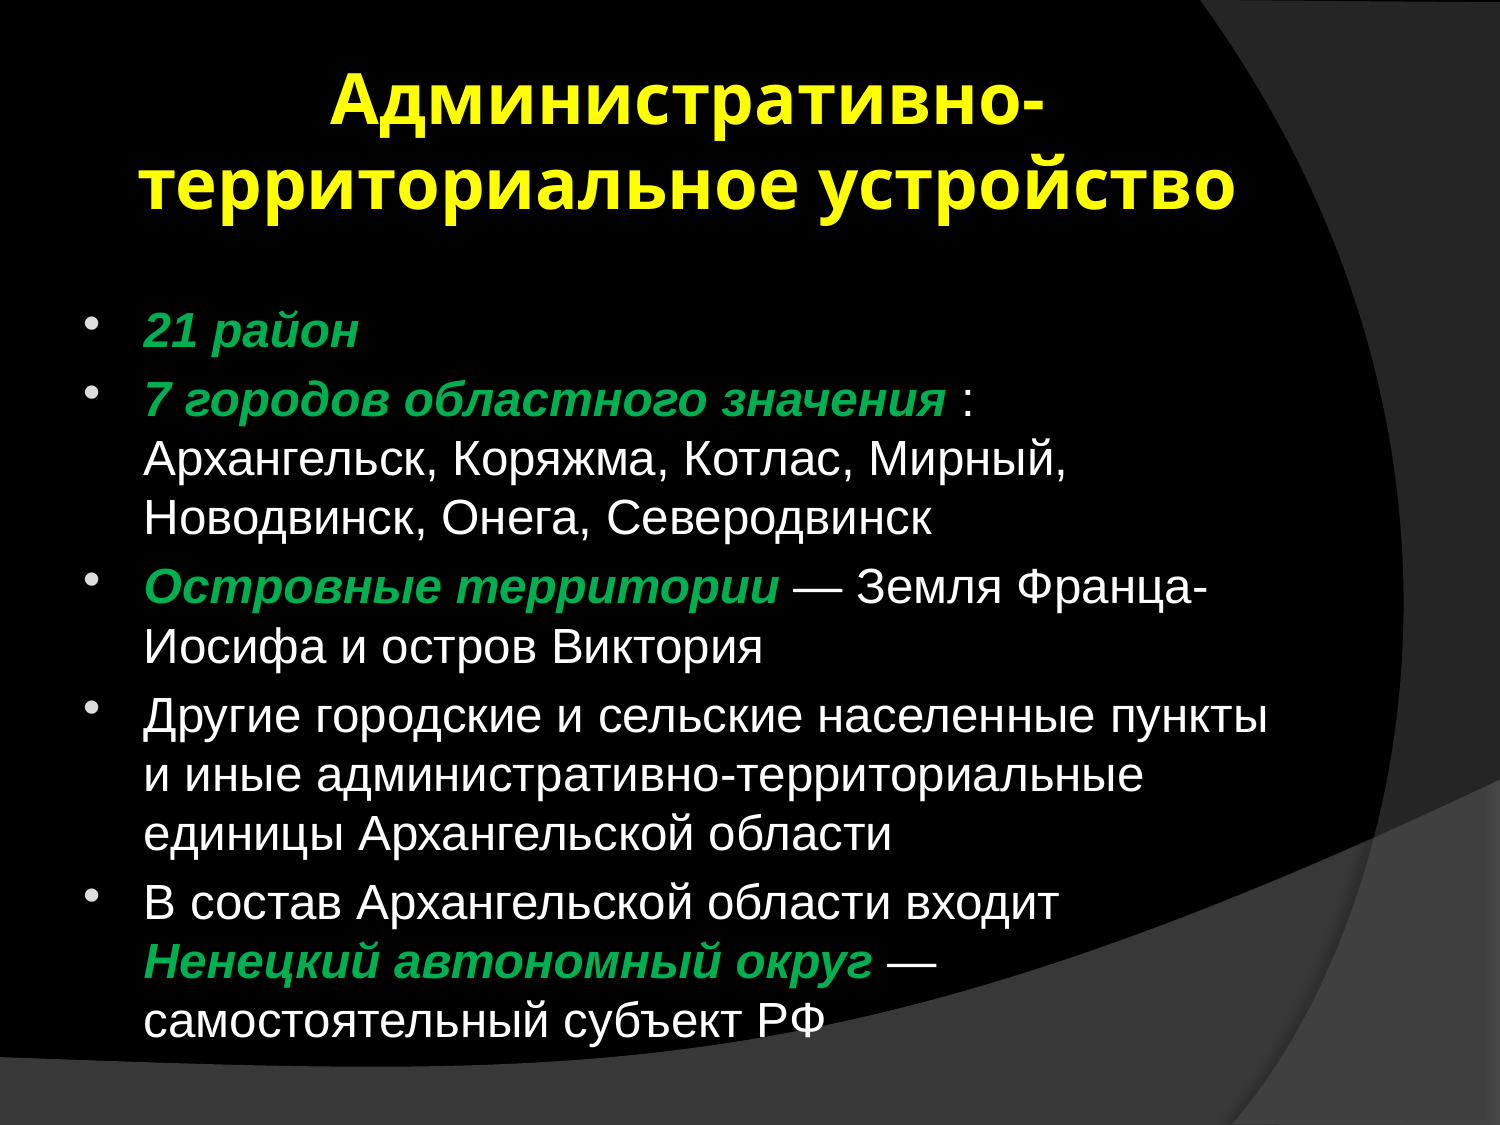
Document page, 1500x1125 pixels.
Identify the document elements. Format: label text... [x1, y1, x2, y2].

list 21 район 7 городов областного значения : Архангельск, Коряжма, Котлас, Мирный, Новодвинск, Онега, Северодвинск Островные территории — Земля Франца-Иосифа и остров Виктория Другие городские и сельские населенные пункты и иные административно-территориальные единицы Архангельской области В состав Архангельской области входит Ненецкий автономный округ — самостоятельный субъект РФ [64, 290, 1290, 1071]
title Административно-территориальное устройство [75, 45, 1300, 233]
